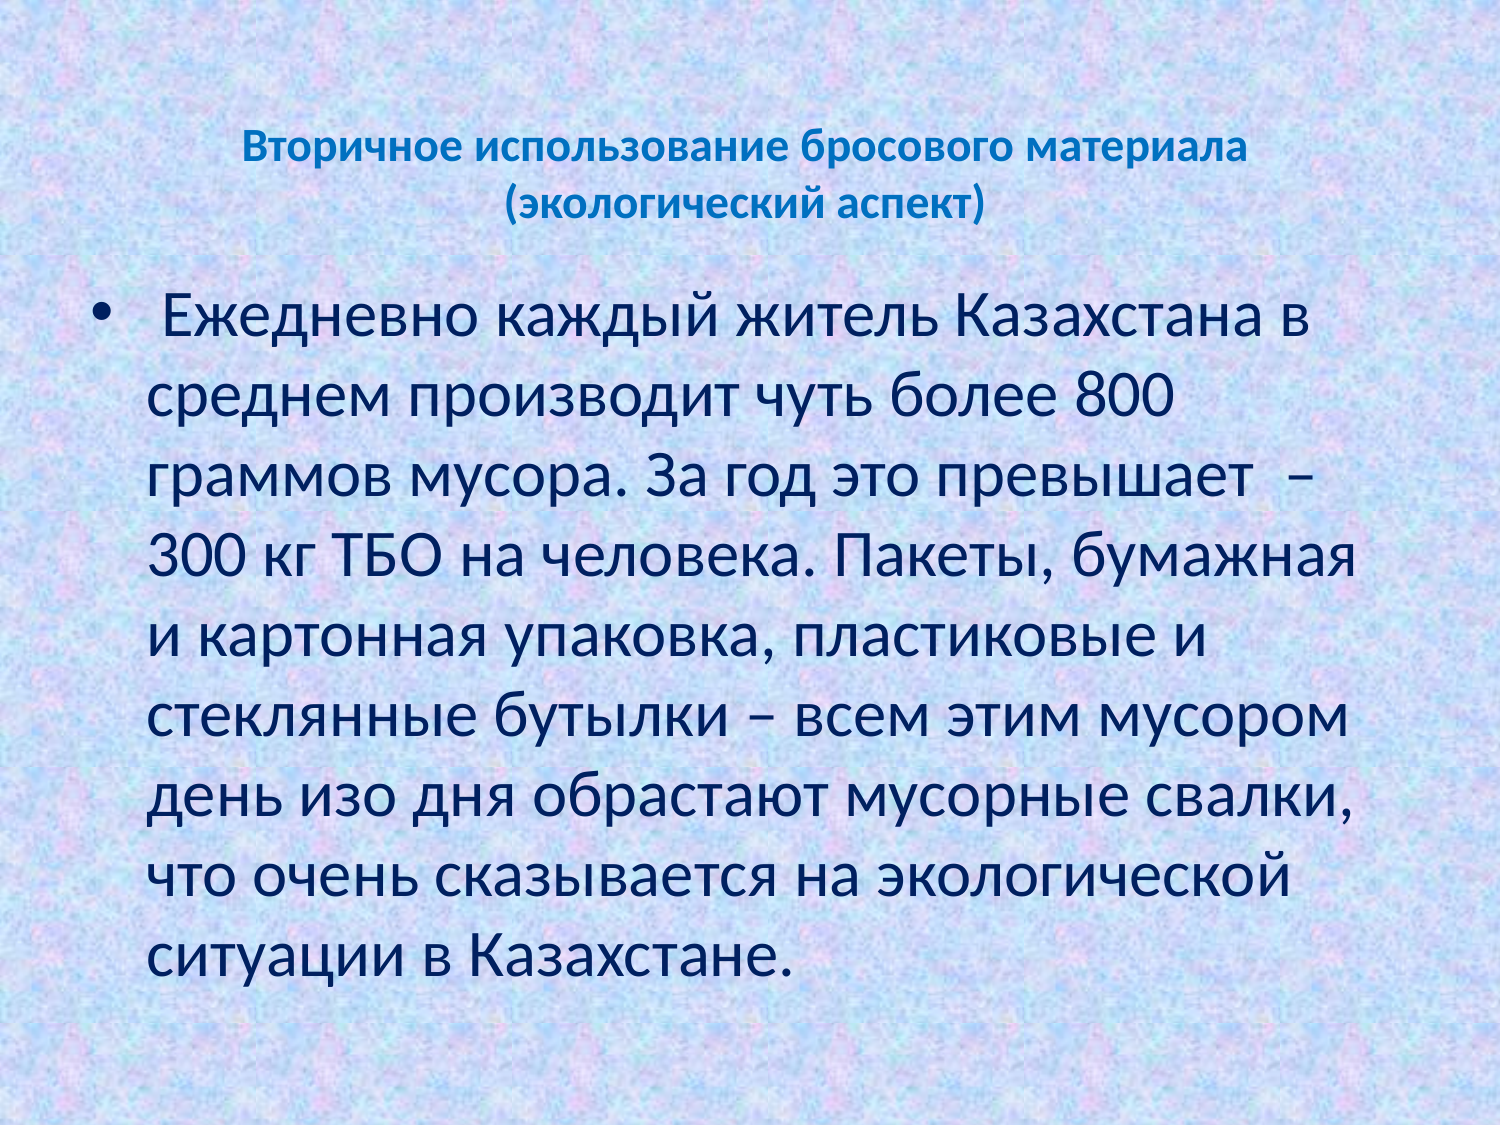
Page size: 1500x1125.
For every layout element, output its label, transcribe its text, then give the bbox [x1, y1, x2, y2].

picture [0, 0, 1500, 1125]
list Ежедневно каждый житель Казахстана в среднем производит чуть более 800 граммов мусора. За год это превышает – 300 кг ТБО на человека. Пакеты, бумажная и картонная упаковка, пластиковые и стеклянные бутылки – всем этим мусором день изо дня обрастают мусорные свалки, что очень сказывается на экологической ситуации в Казахстане. [75, 262, 1425, 1005]
title Вторичное использование бросового материала (экологический аспект) [70, 105, 1421, 293]
